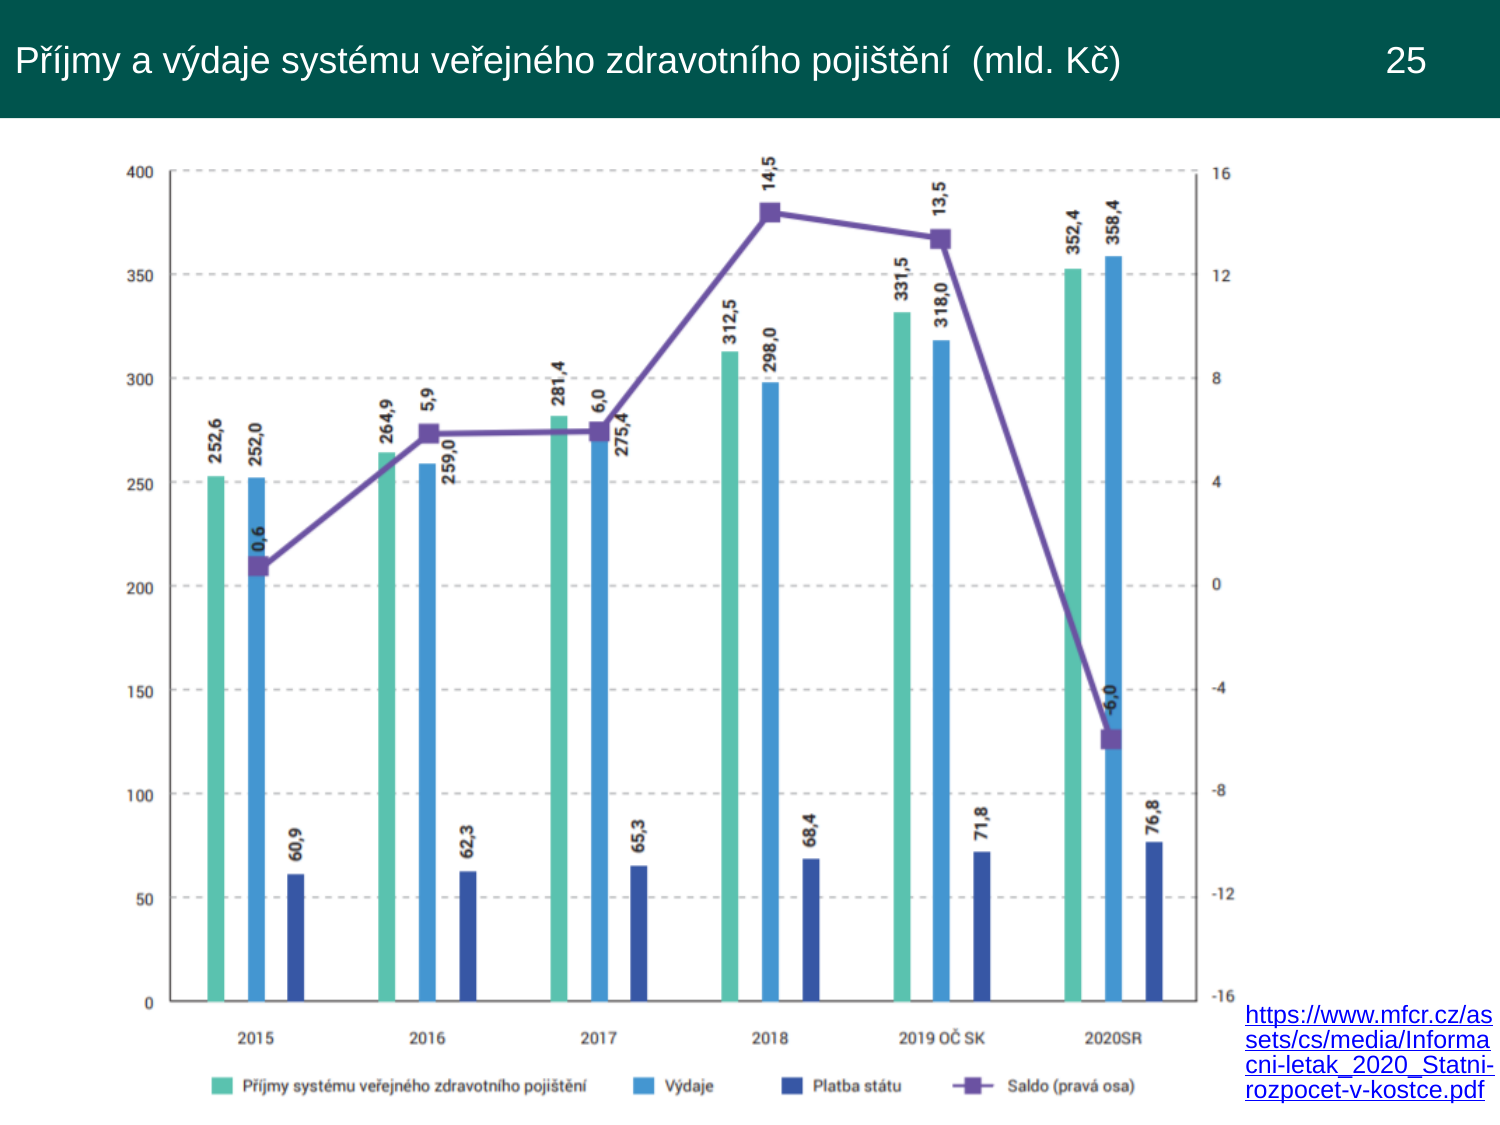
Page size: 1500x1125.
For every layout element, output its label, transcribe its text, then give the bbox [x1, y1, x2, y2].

picture [111, 133, 1256, 1105]
text_box https://www.mfcr.cz/assets/cs/media/Informacni-letak_2020_Statni-rozpocet-v-kostce.pdf [1260, 991, 1500, 1066]
text_box Příjmy a výdaje systému veřejného zdravotního pojištění (mld. Kč) 25 [0, 0, 1500, 120]
